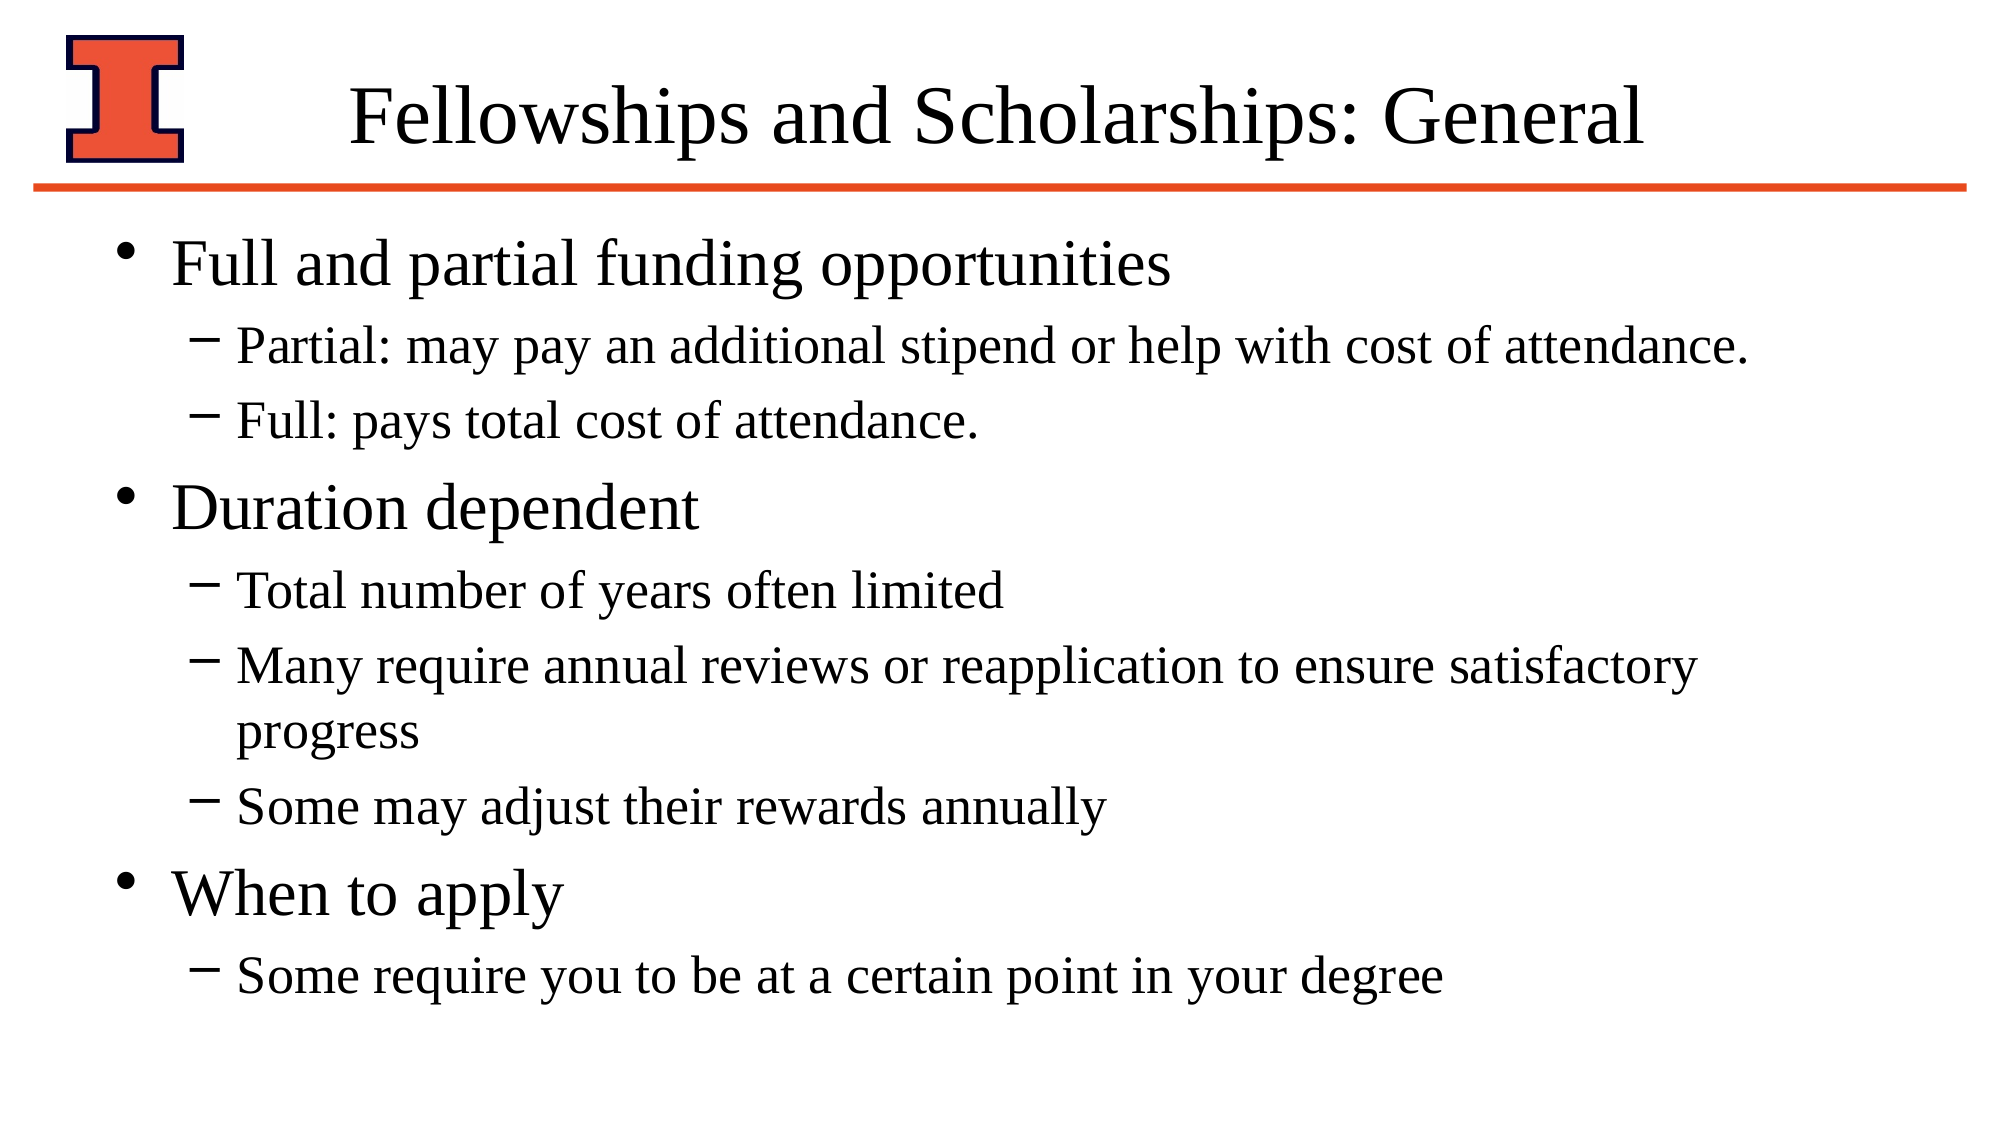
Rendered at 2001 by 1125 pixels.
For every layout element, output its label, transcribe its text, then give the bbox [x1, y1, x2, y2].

title Fellowships and Scholarships: General [316, 45, 1700, 175]
list Full and partial funding opportunities Partial: may pay an additional stipend or help with cost of attendance. Full: pays total cost of attendance. Duration dependent Total number of years often limited Many require annual reviews or reapplication to ensure satisfactory progress Some may adjust their rewards annually When to apply Some require you to be at a certain point in your degree [99, 210, 1900, 1028]
picture [66, 35, 184, 163]
